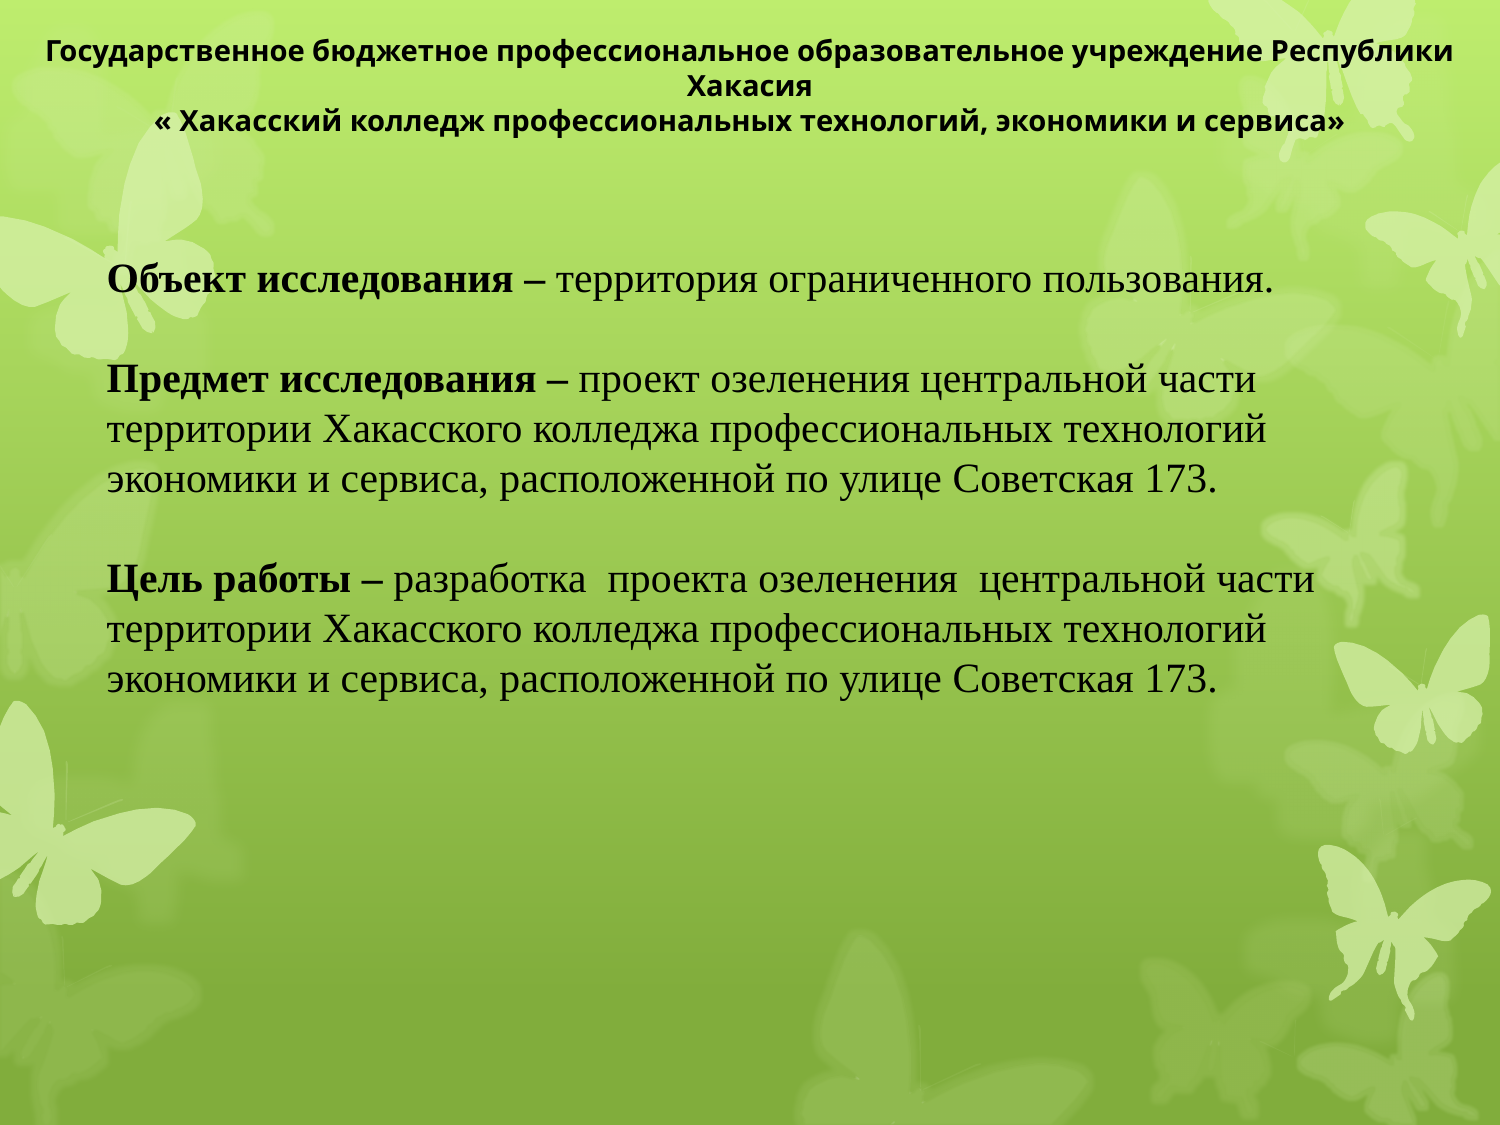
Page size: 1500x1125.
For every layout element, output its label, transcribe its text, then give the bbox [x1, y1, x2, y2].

title Государственное бюджетное профессиональное образовательное учреждение Республики Хакасия « Хакасский колледж профессиональных технологий, экономики и сервиса» [0, 0, 1500, 126]
text_box Объект исследования – территория ограниченного пользования. Предмет исследования – проект озеленения центральной части территории Хакасского колледжа профессиональных технологий экономики и сервиса, расположенной по улице Советская 173. Цель работы – разработка проекта озеленения центральной части территории Хакасского колледжа профессиональных технологий экономики и сервиса, расположенной по улице Советская 173. [91, 243, 1415, 709]
